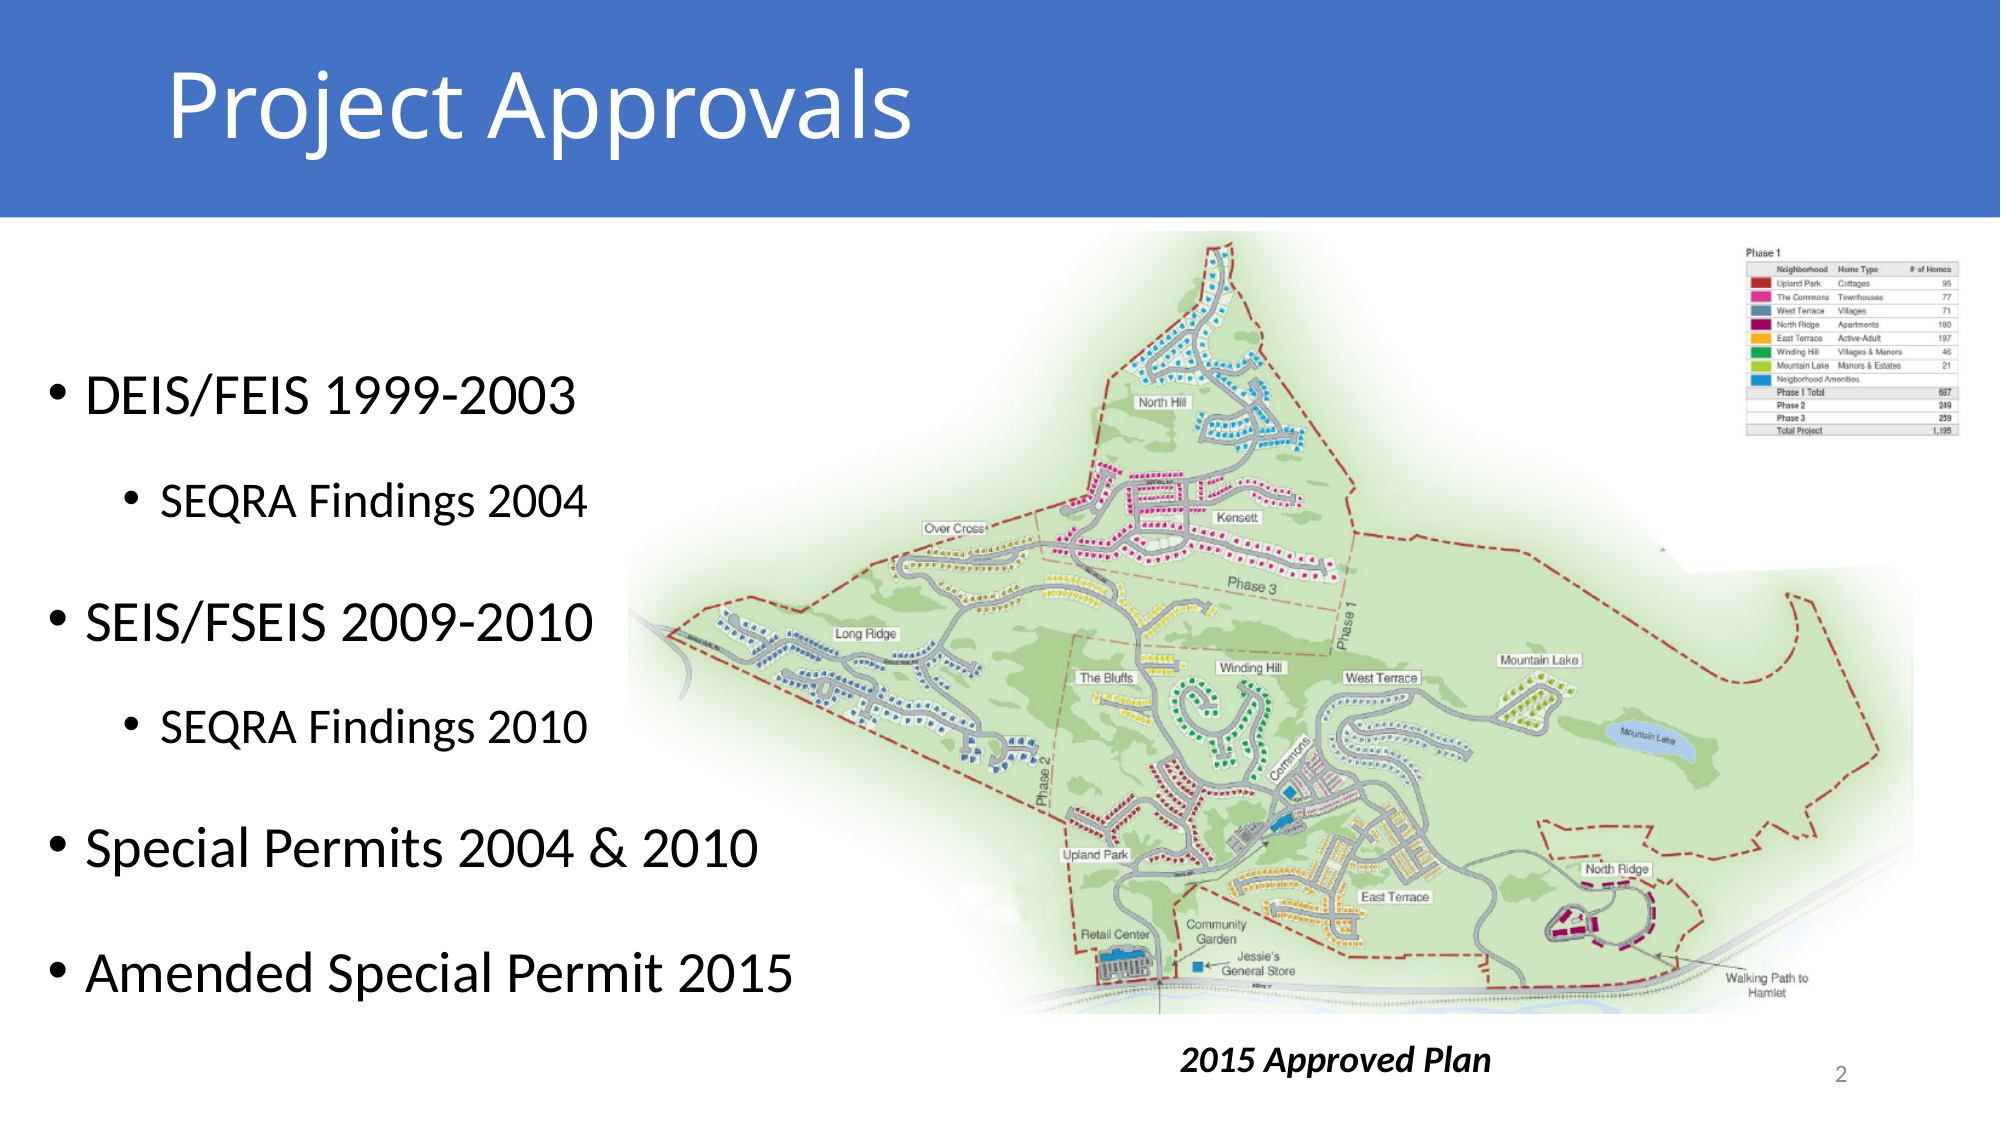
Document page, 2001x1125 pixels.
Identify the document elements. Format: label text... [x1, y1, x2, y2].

slide_number 2 [1412, 1042, 1863, 1103]
text_box DEIS/FEIS 1999-2003 SEQRA Findings 2004 SEIS/FSEIS 2009-2010 SEQRA Findings 2010 Special Permits 2004 & 2010 Amended Special Permit 2015 [32, 314, 816, 1029]
text_box 2015 Approved Plan [1164, 1028, 1508, 1088]
title Project Approvals [0, 0, 2000, 218]
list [619, 231, 1968, 1014]
